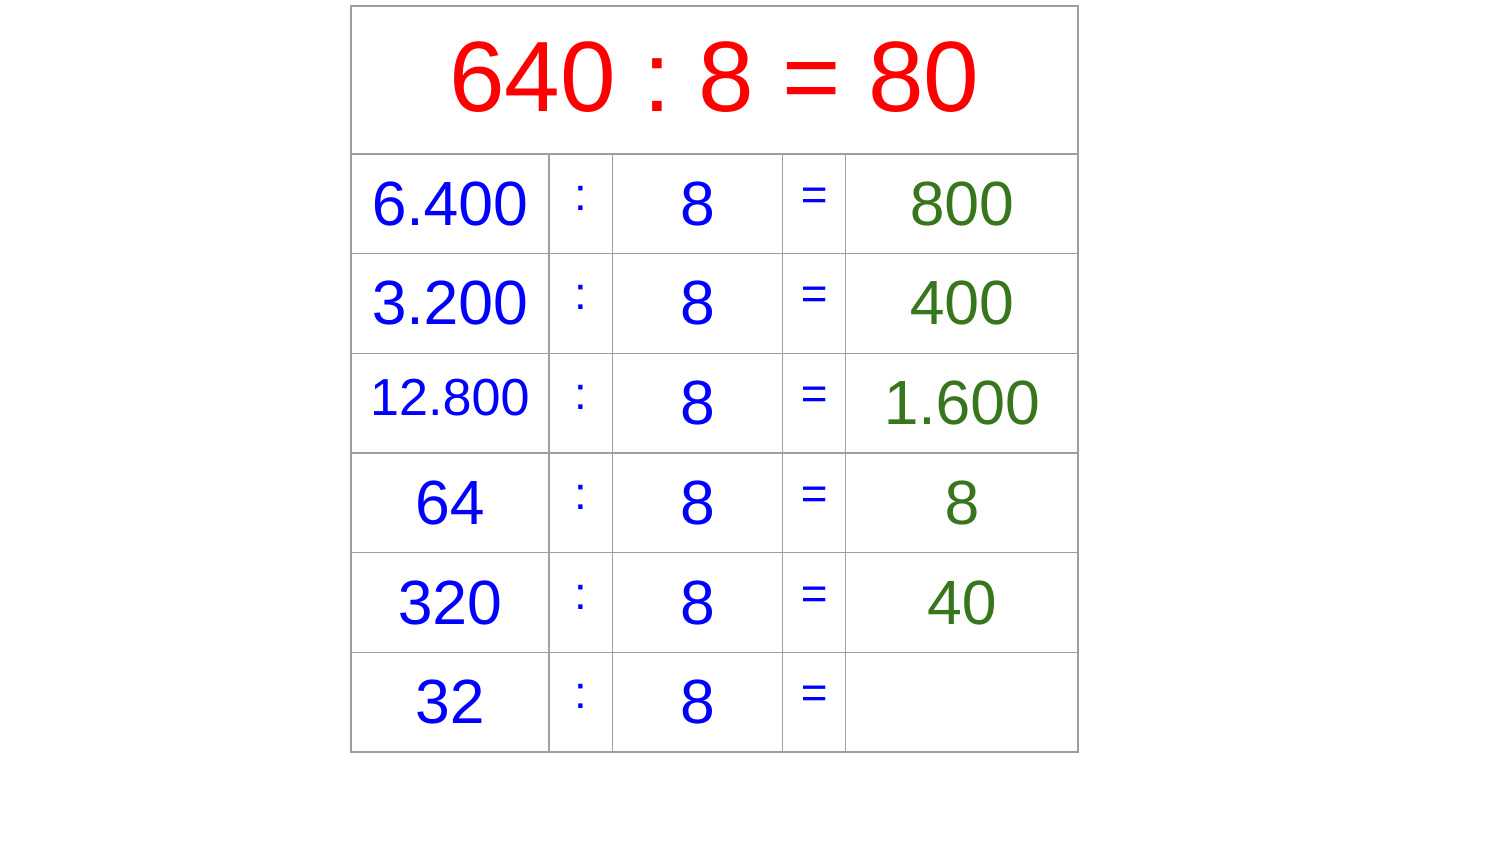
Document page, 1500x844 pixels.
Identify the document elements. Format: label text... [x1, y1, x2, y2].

table_cell 8 [846, 454, 1077, 552]
table_cell 320 [352, 553, 548, 652]
table_cell 64 [352, 454, 548, 552]
table_cell : [550, 553, 612, 652]
table_cell : [550, 454, 612, 552]
table_cell 8 [613, 354, 782, 452]
table_cell 40 [846, 553, 1077, 652]
table_cell = [783, 653, 845, 751]
table_cell 32 [352, 653, 548, 751]
table_cell = [783, 354, 845, 452]
table_cell 8 [613, 155, 782, 253]
table_cell = [783, 553, 845, 652]
table_header 640 : 8 = 80 [352, 7, 1077, 153]
table_cell : [550, 254, 612, 353]
table_cell : [550, 354, 612, 452]
table_cell 8 [613, 653, 782, 751]
table_cell = [783, 454, 845, 552]
table_cell 800 [846, 155, 1077, 253]
table_cell 8 [613, 454, 782, 552]
table_cell 3.200 [352, 254, 548, 353]
table_cell [846, 653, 1077, 751]
table_cell 1.600 [846, 354, 1077, 452]
table_cell 400 [846, 254, 1077, 353]
table_cell = [783, 254, 845, 353]
table_cell 8 [613, 553, 782, 652]
table_cell : [550, 653, 612, 751]
table_cell = [783, 155, 845, 253]
table_cell 12.800 [352, 354, 548, 452]
table_cell 8 [613, 254, 782, 353]
table_cell 6.400 [352, 155, 548, 253]
table_cell : [550, 155, 612, 253]
